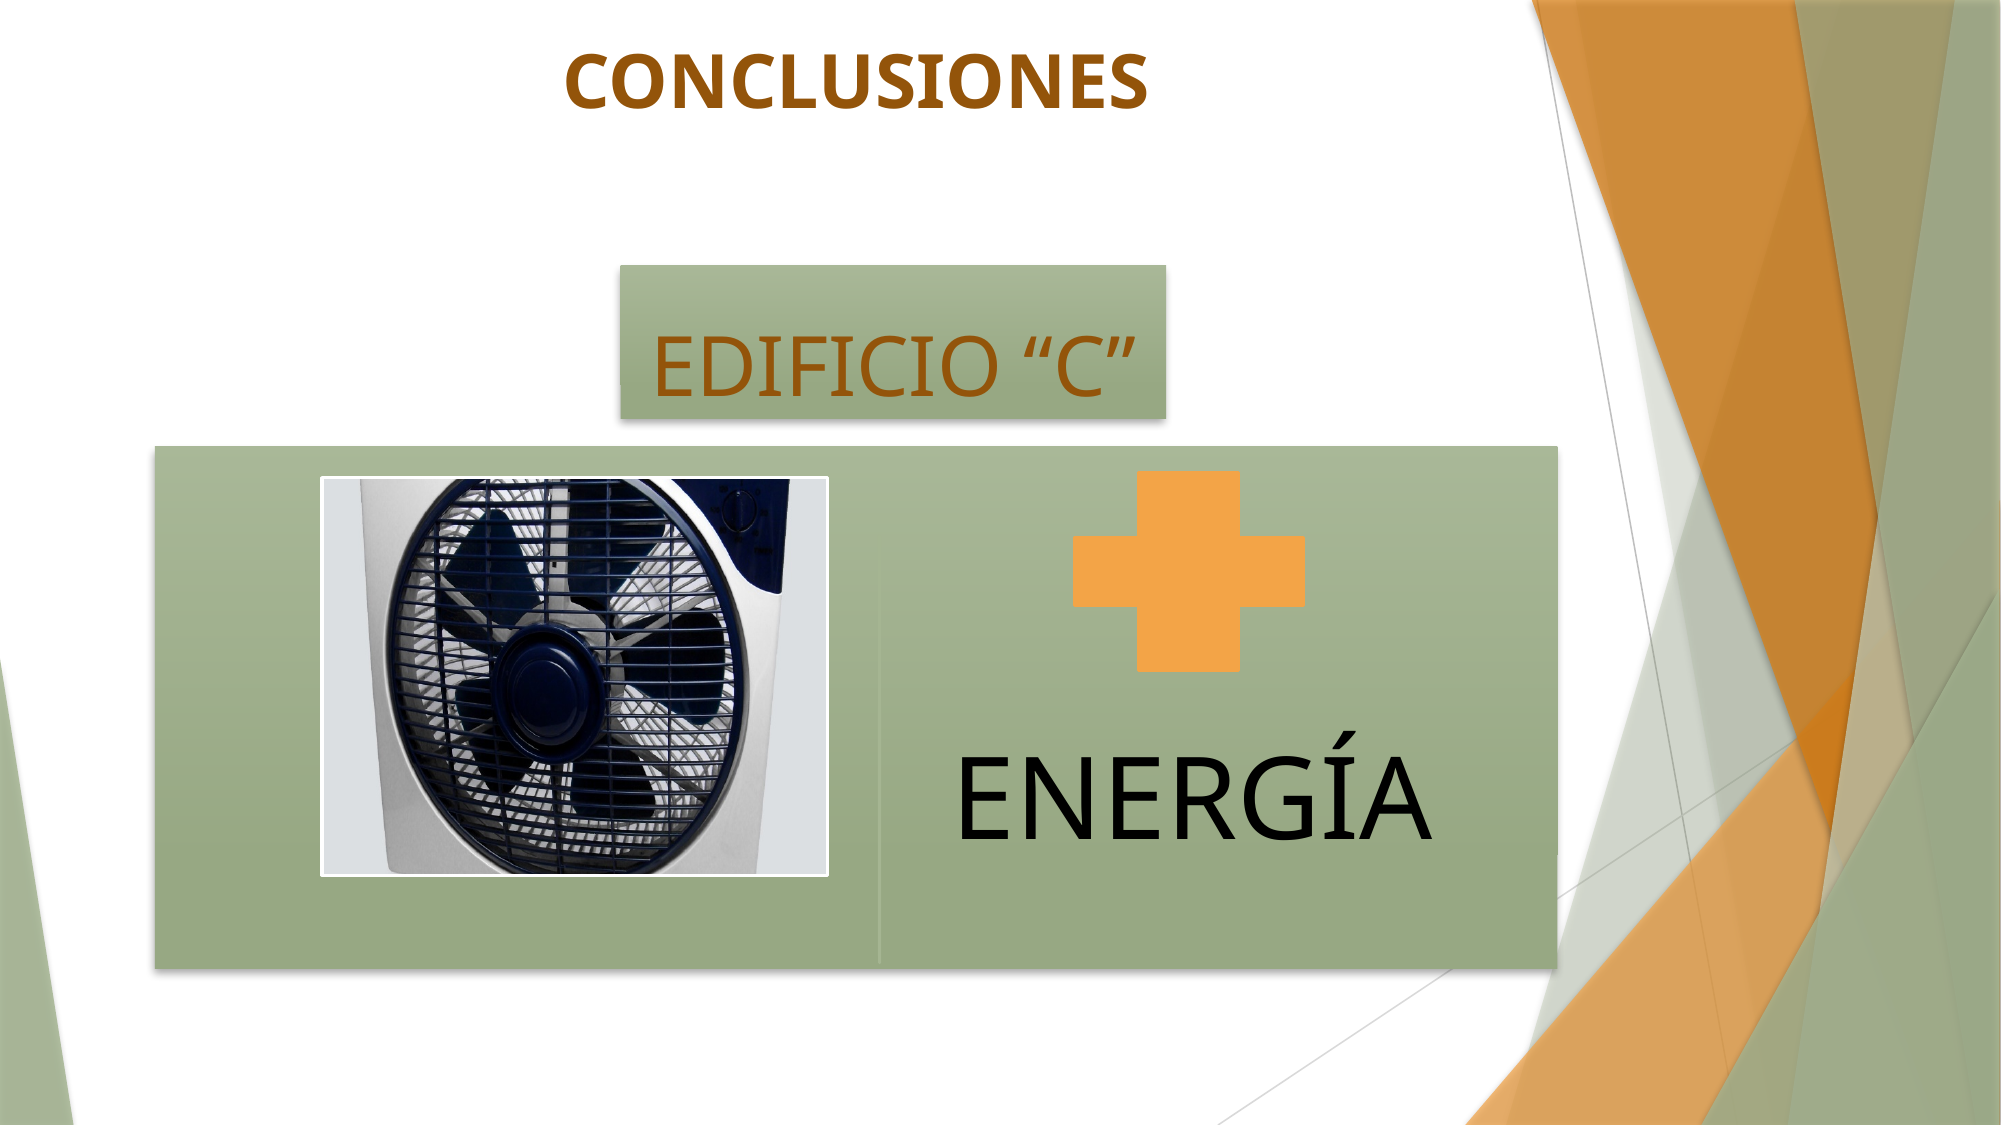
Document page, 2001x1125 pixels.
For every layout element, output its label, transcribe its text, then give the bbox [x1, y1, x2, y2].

title CONCLUSIONES [523, 26, 1189, 170]
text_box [154, 446, 1558, 970]
text_box EDIFICIO “C” [620, 265, 1167, 419]
